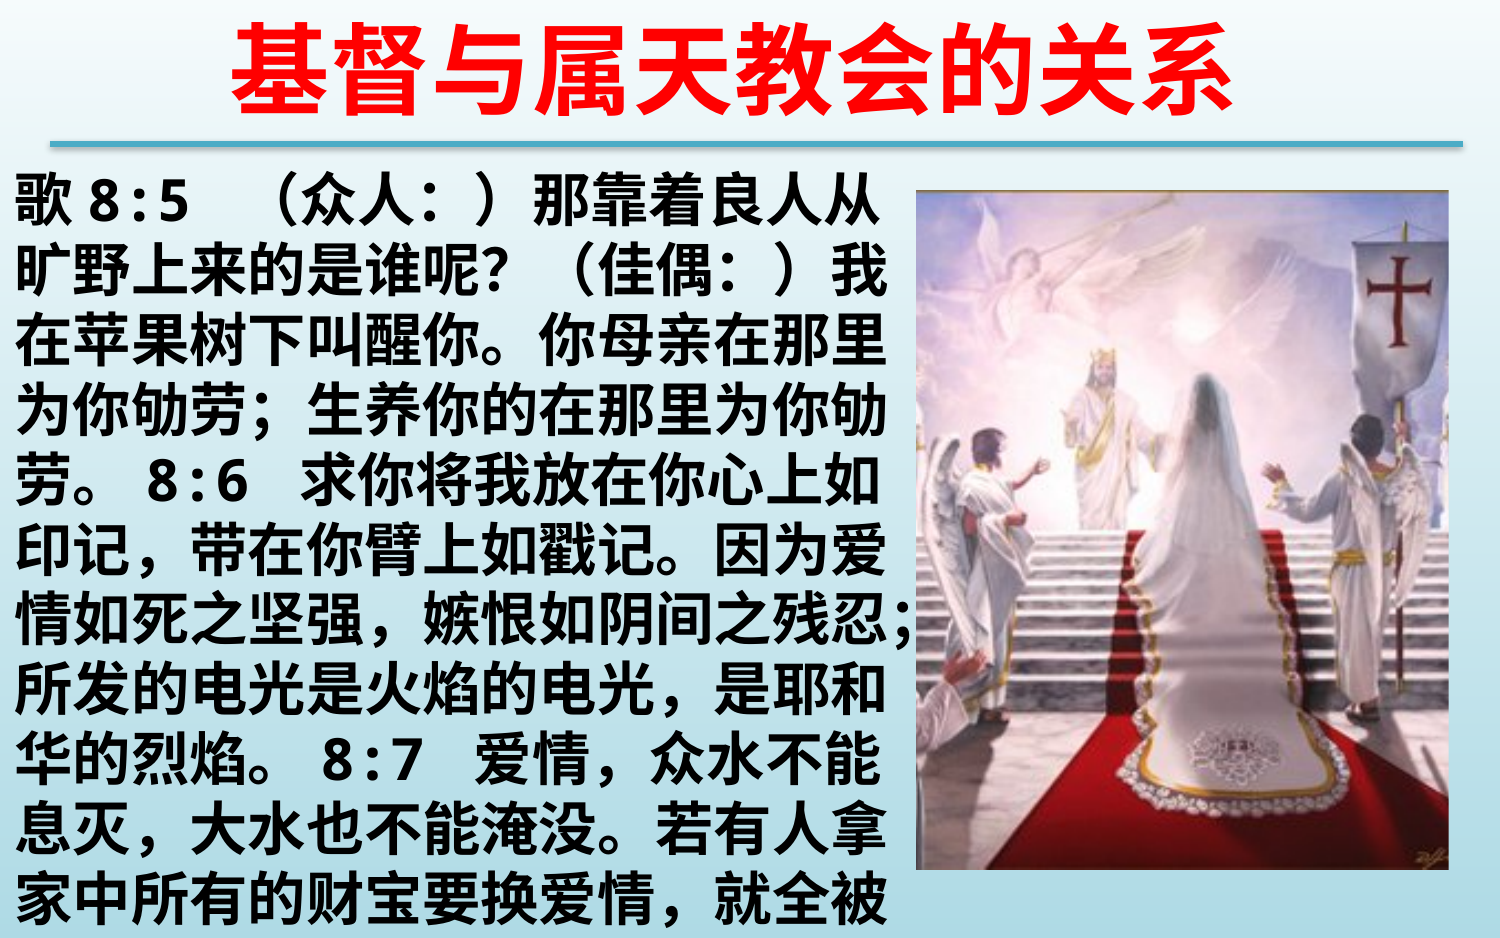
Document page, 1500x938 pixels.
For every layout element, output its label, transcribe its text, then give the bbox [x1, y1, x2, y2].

picture [915, 189, 1449, 870]
text_box 歌8:5 （众人：）那靠着良人从旷野上来的是谁呢？（佳偶：）我在苹果树下叫醒你。你母亲在那里为你劬劳；生养你的在那里为你劬劳。8:6 求你将我放在你心上如印记，带在你臂上如戳记。因为爱情如死之坚强，嫉恨如阴间之残忍；所发的电光是火焰的电光，是耶和华的烈焰。8:7 爱情，众水不能息灭，大水也不能淹没。若有人拿家中所有的财宝要换爱情，就全被藐视。 [0, 153, 918, 938]
text_box 基督与属天教会的关系 [214, 0, 1255, 135]
